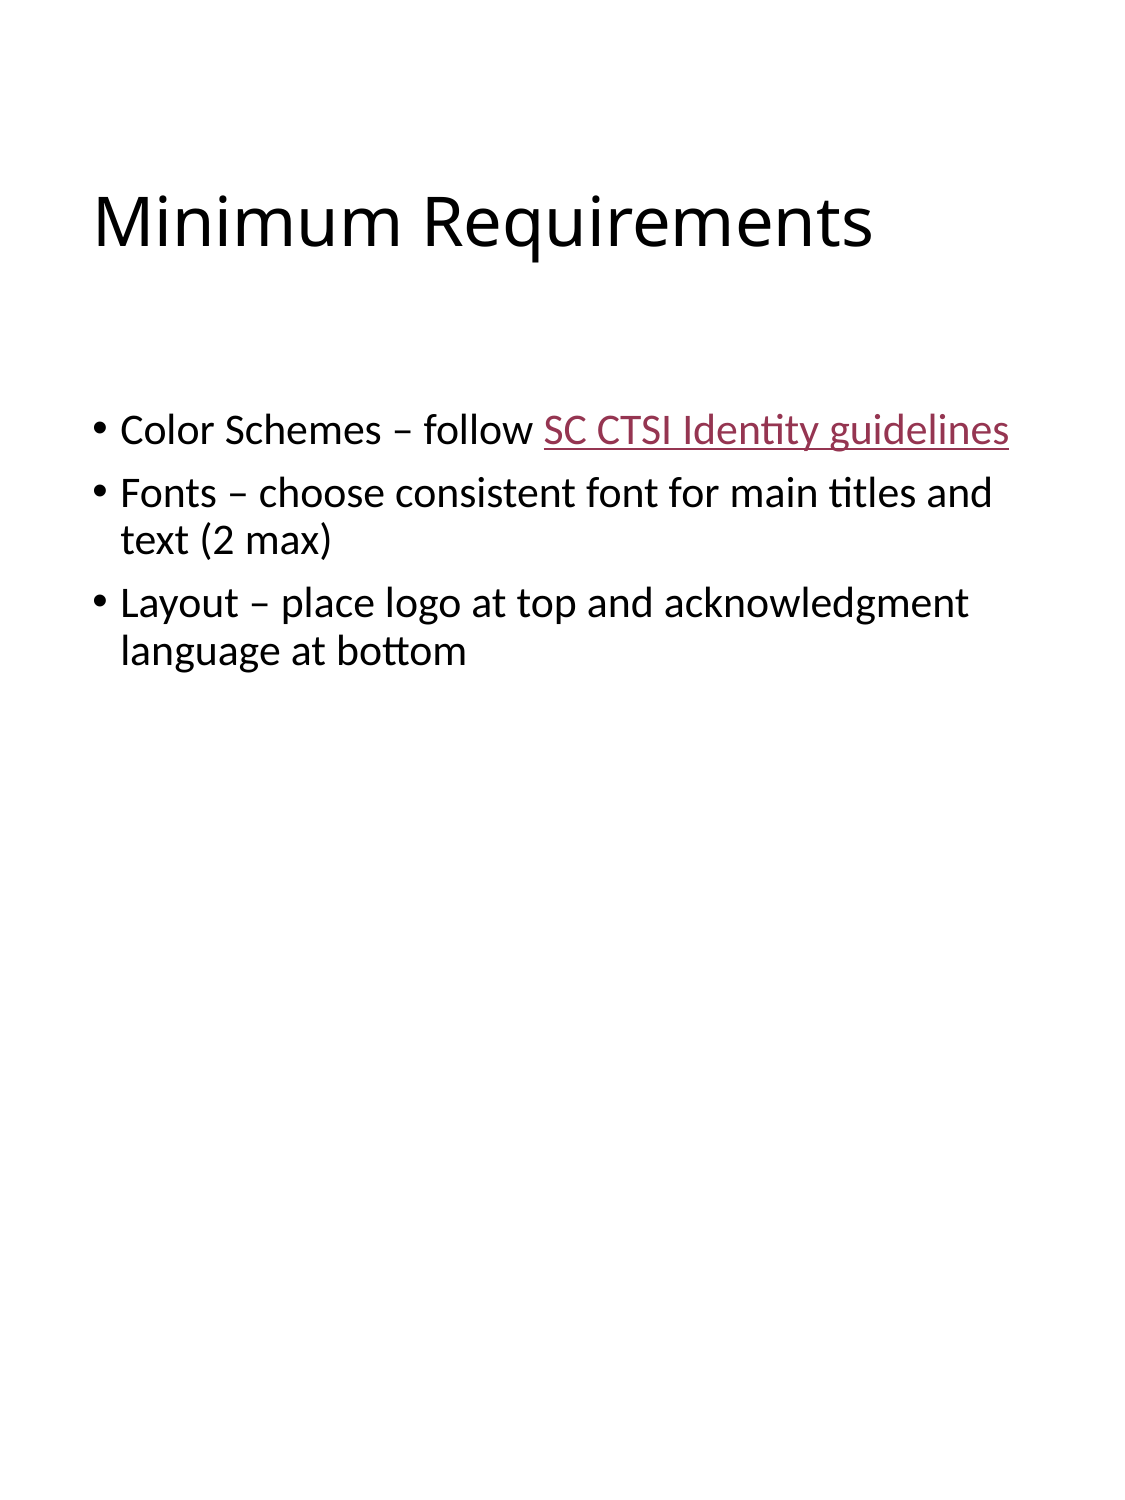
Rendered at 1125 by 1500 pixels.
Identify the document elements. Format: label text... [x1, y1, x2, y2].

list Color Schemes – follow SC CTSI Identity guidelines Fonts – choose consistent font for main titles and text (2 max) Layout – place logo at top and acknowledgment language at bottom [77, 399, 1048, 1352]
title Minimum Requirements [77, 79, 1048, 370]
